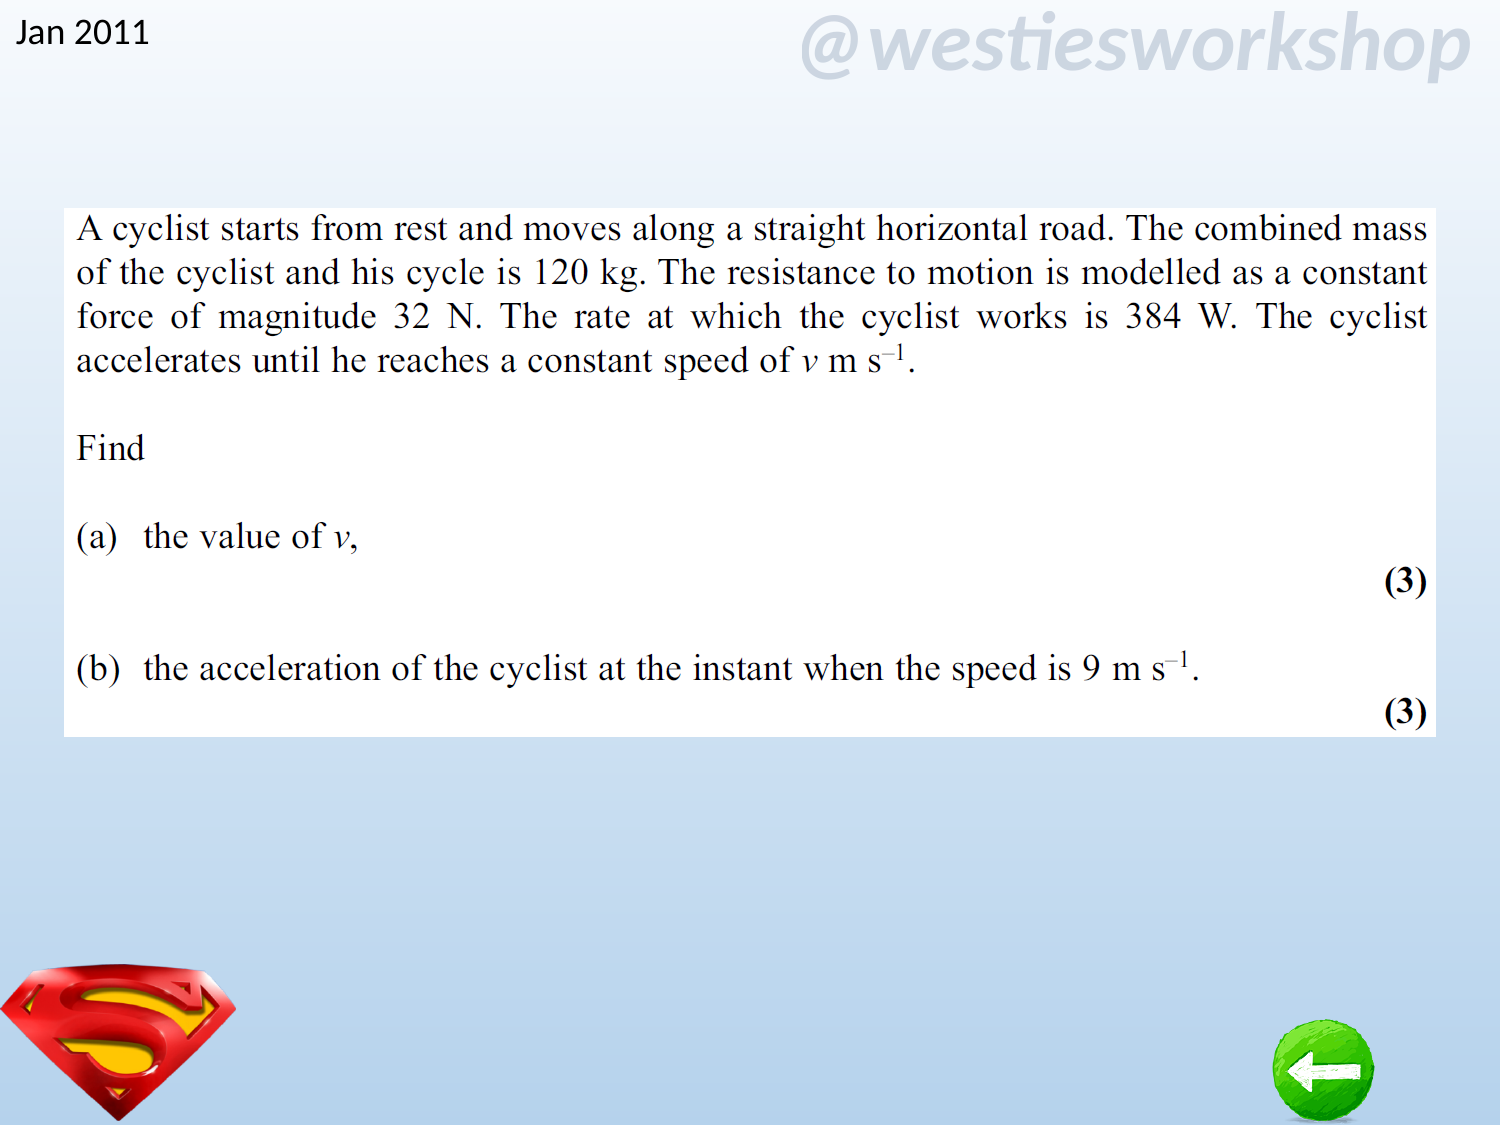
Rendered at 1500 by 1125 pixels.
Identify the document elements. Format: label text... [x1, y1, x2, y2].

picture [1270, 1019, 1376, 1125]
text_box Jan 2011 [1, 0, 165, 60]
picture [0, 964, 236, 1121]
picture [64, 208, 1436, 738]
